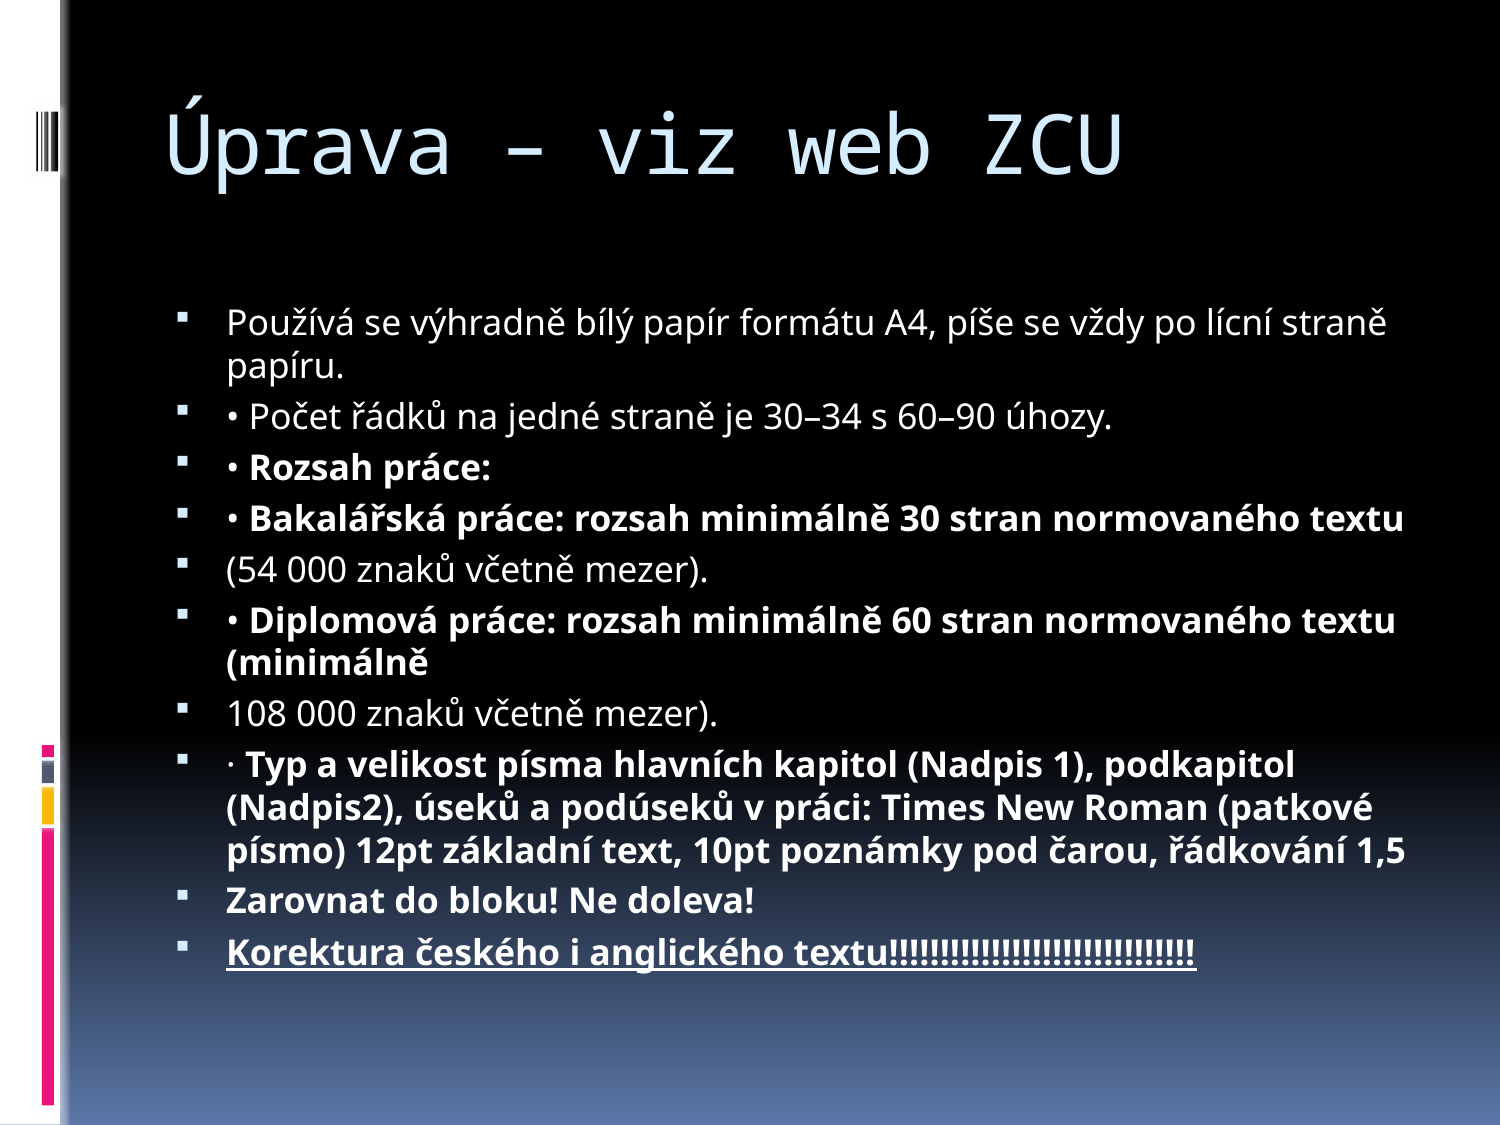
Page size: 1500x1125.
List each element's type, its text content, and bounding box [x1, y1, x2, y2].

title Úprava – viz web ZCU [150, 83, 1425, 234]
list Používá se výhradně bílý papír formátu A4, píše se vždy po lícní straně papíru. • Počet řádků na jedné straně je 30–34 s 60–90 úhozy. • Rozsah práce: • Bakalářská práce: rozsah minimálně 30 stran normovaného textu (54 000 znaků včetně mezer). • Diplomová práce: rozsah minimálně 60 stran normovaného textu (minimálně 108 000 znaků včetně mezer). · Typ a velikost písma hlavních kapitol (Nadpis 1), podkapitol (Nadpis2), úseků a podúseků v práci: Times New Roman (patkové písmo) 12pt základní text, 10pt poznámky pod čarou, řádkování 1,5 Zarovnat do bloku! Ne doleva! Korektura českého i anglického textu!!!!!!!!!!!!!!!!!!!!!!!!!!!!!! [150, 292, 1425, 1043]
